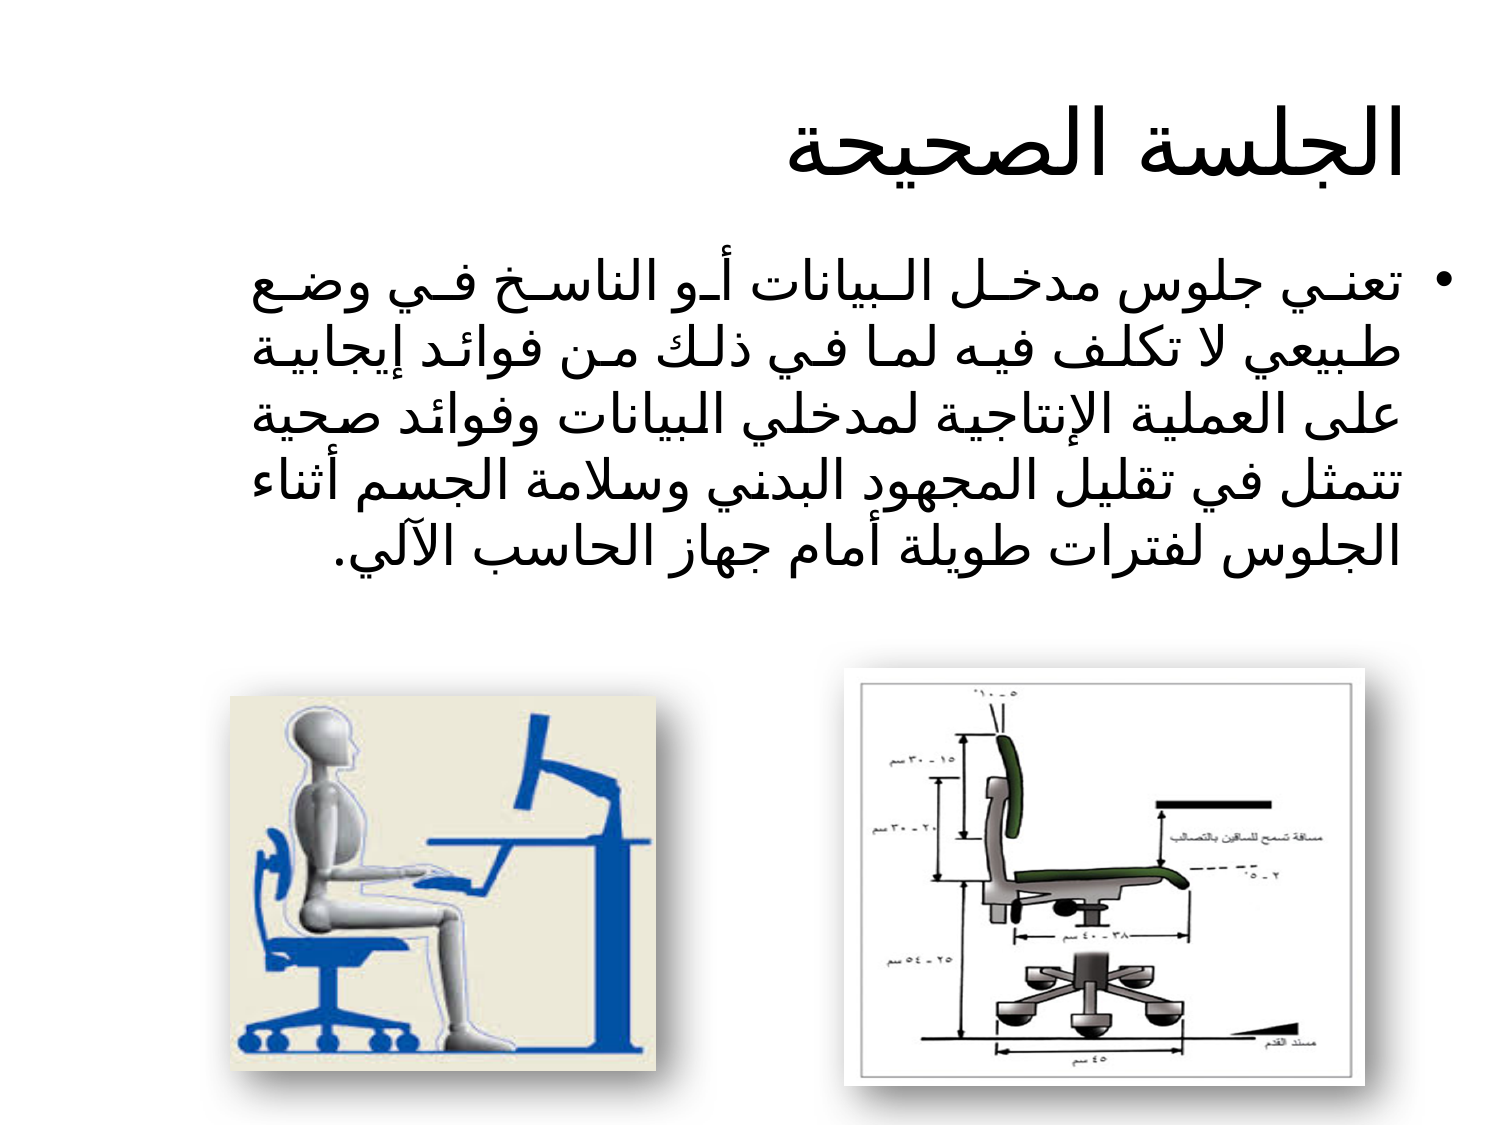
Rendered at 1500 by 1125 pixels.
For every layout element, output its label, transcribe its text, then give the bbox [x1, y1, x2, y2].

title الجلسة الصحيحة [75, 45, 1425, 233]
list تعني جلوس مدخل البيانات أو الناسخ في وضع طبيعي لا تكلف فيه لما في ذلك من فوائد إيجابية على العملية الإنتاجية لمدخلي البيانات وفوائد صحية تتمثل في تقليل المجهود البدني وسلامة الجسم أثناء الجلوس لفترات طويلة أمام جهاز الحاسب الآلي. [235, 237, 1466, 646]
picture [229, 696, 656, 1071]
picture [844, 668, 1365, 1086]
